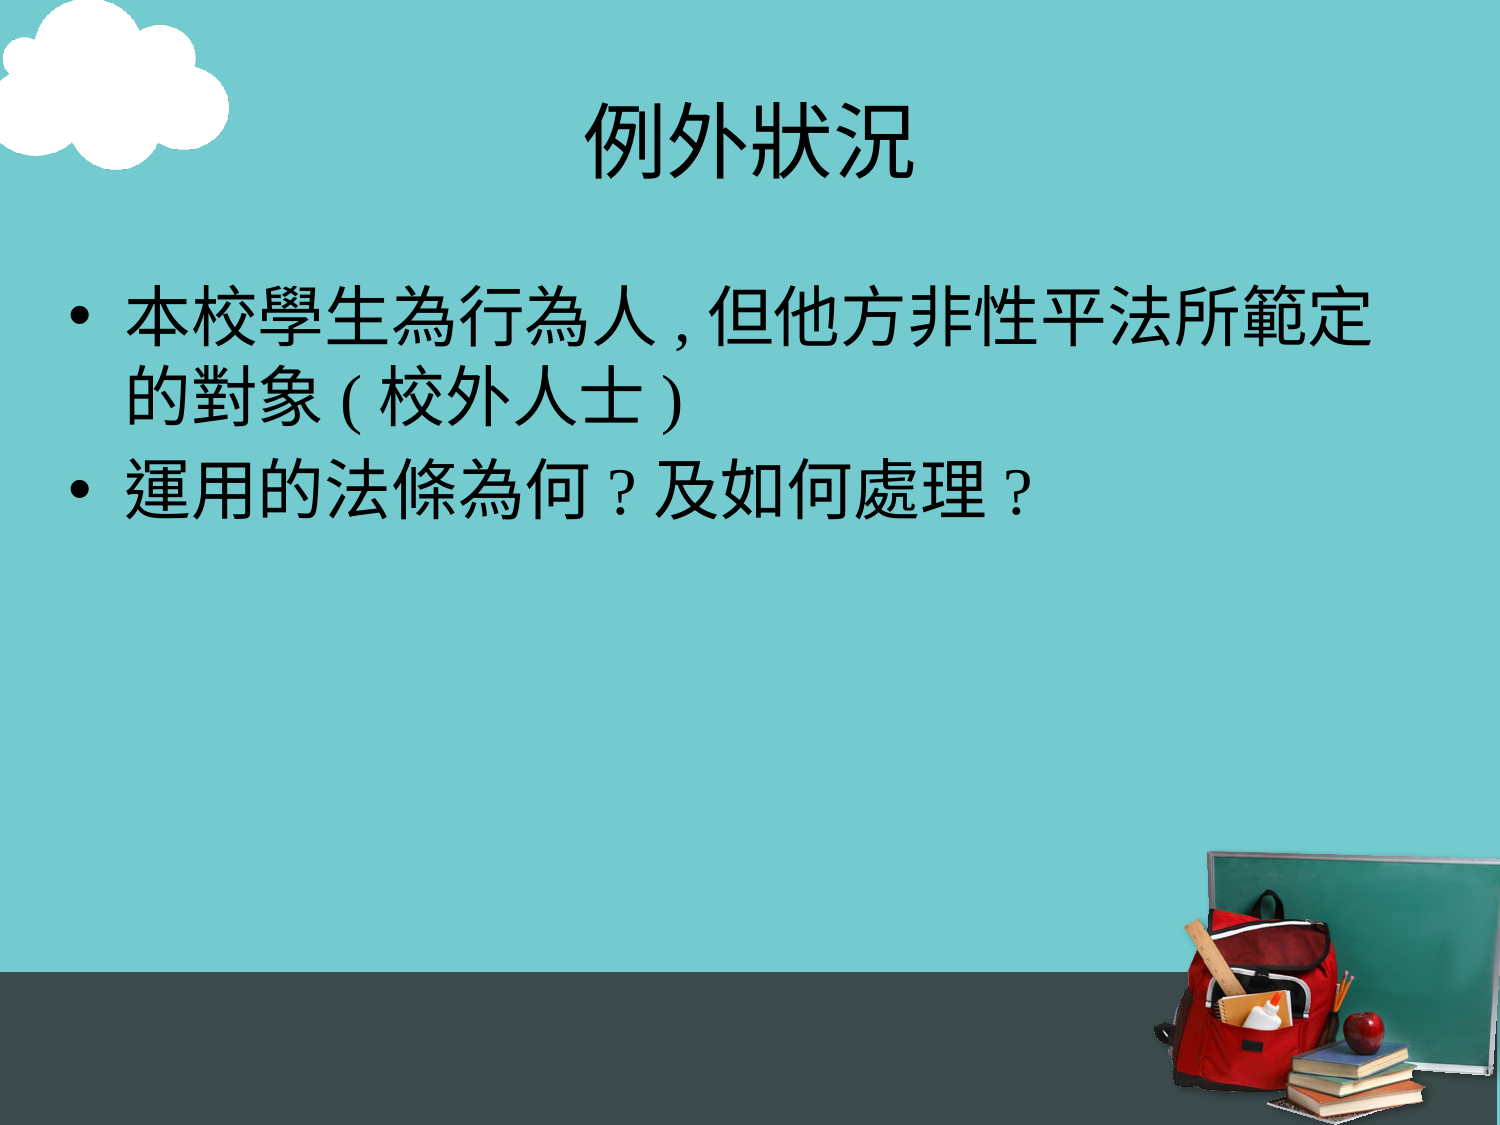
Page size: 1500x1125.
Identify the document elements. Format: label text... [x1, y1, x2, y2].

list 本校學生為行為人,但他方非性平法所範定的對象(校外人士) 運用的法條為何?及如何處理? [52, 266, 1400, 941]
title 例外狀況 [74, 44, 1426, 233]
picture [0, 834, 1500, 1125]
picture [0, 0, 229, 170]
